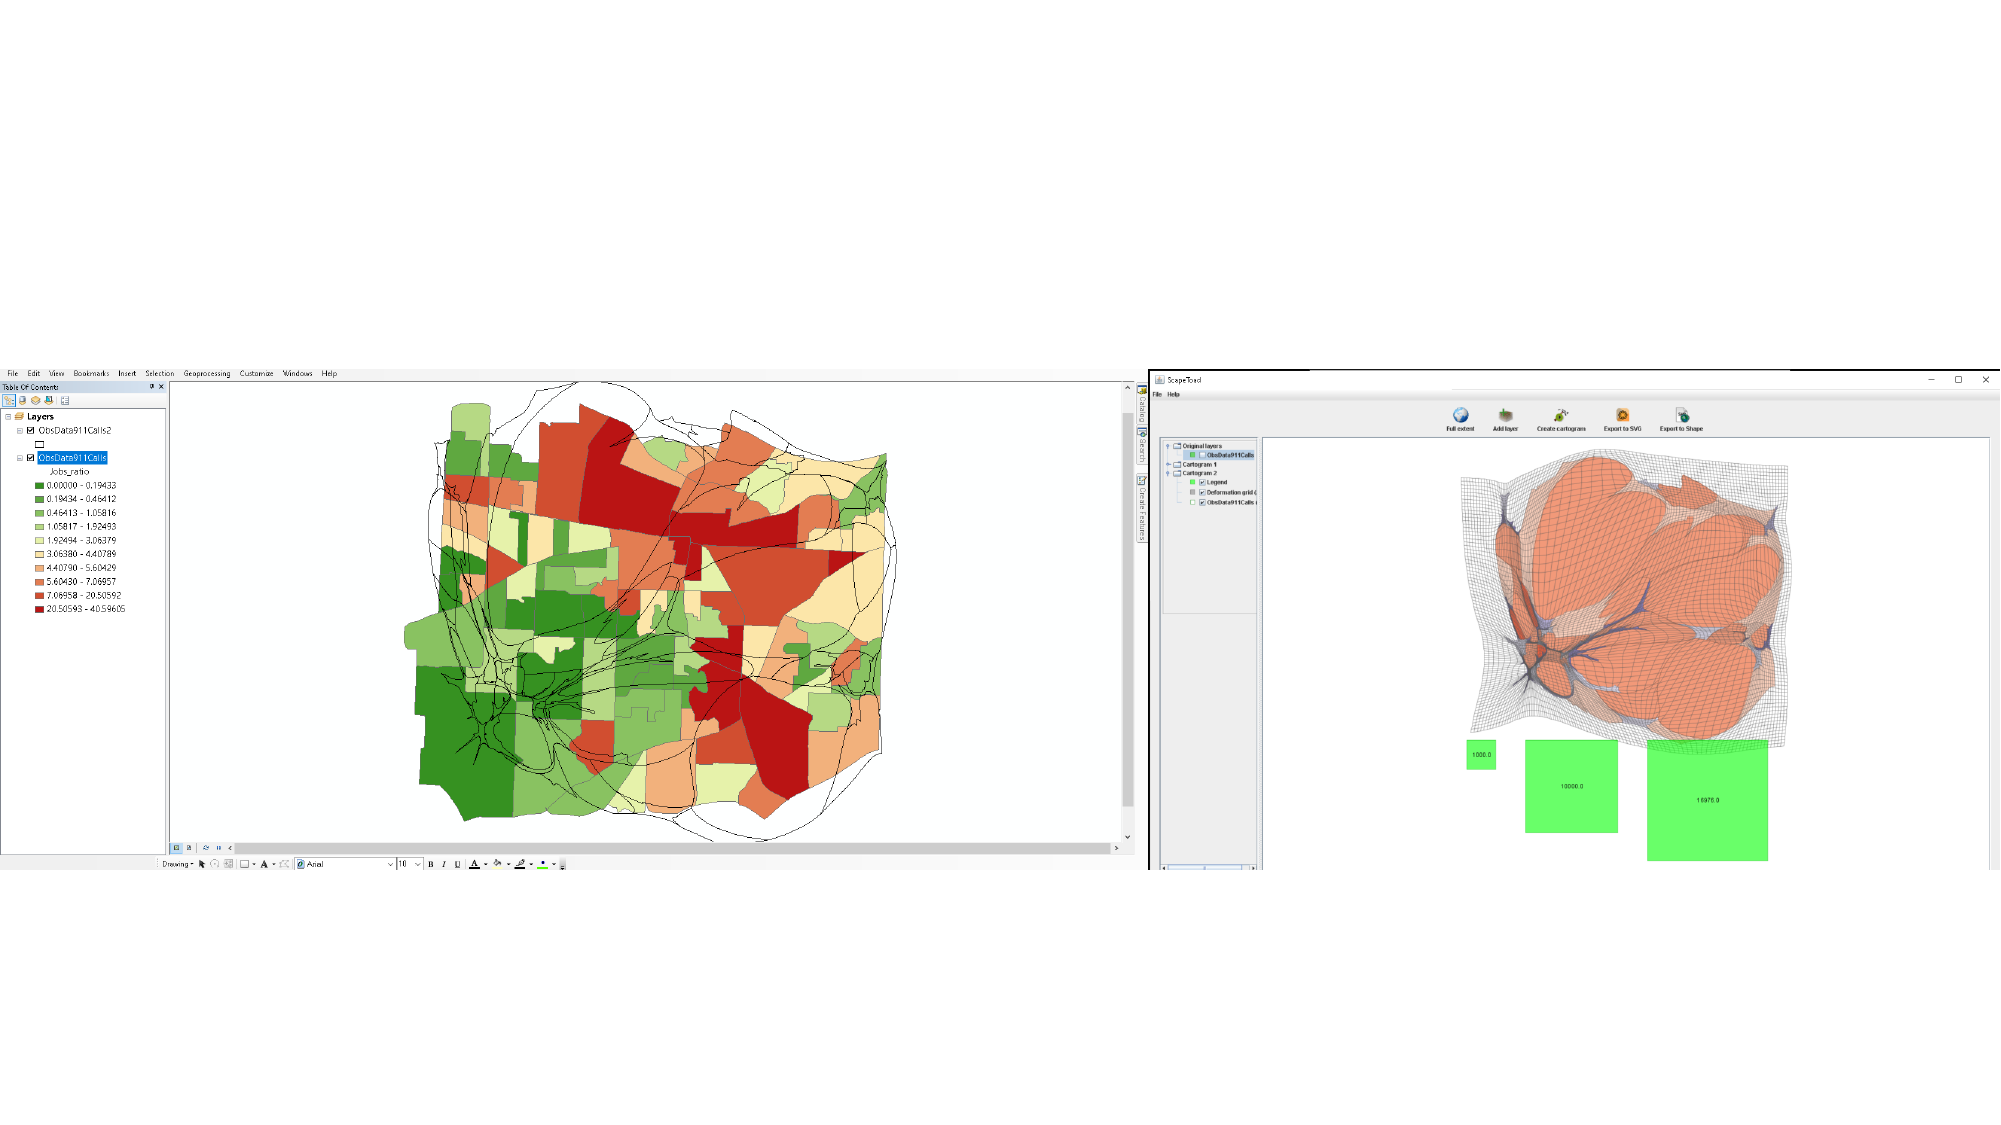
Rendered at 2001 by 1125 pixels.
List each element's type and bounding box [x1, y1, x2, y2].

picture [0, 369, 2000, 870]
